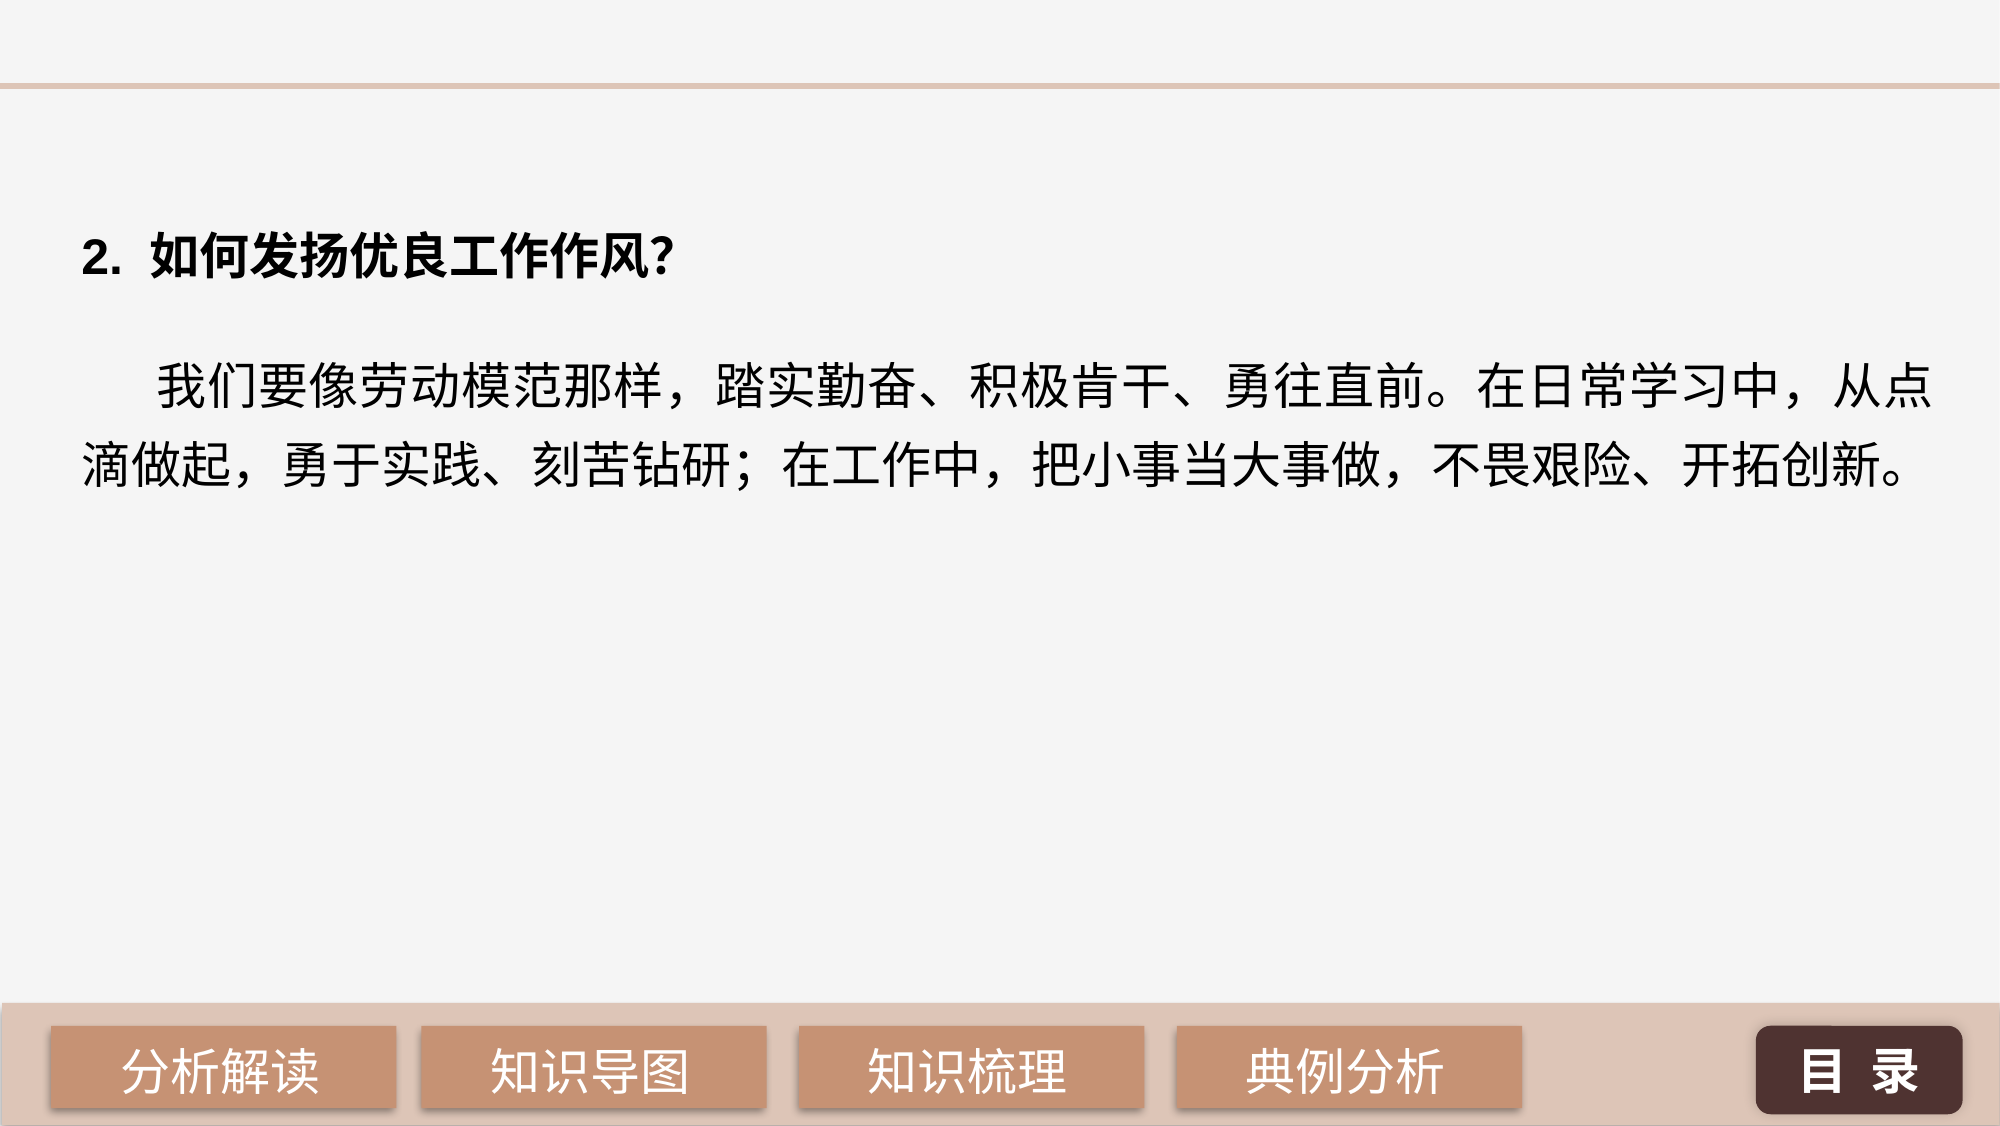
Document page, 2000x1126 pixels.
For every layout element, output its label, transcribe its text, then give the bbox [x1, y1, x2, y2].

text_box 2. 如何发扬优良工作作风？ [66, 197, 1948, 292]
text_box 我们要像劳动模范那样，踏实勤奋、积极肯干、勇往直前。在日常学习中，从点滴做起，勇于实践、刻苦钻研；在工作中，把小事当大事做，不畏艰险、开拓创新。 [66, 327, 1948, 502]
